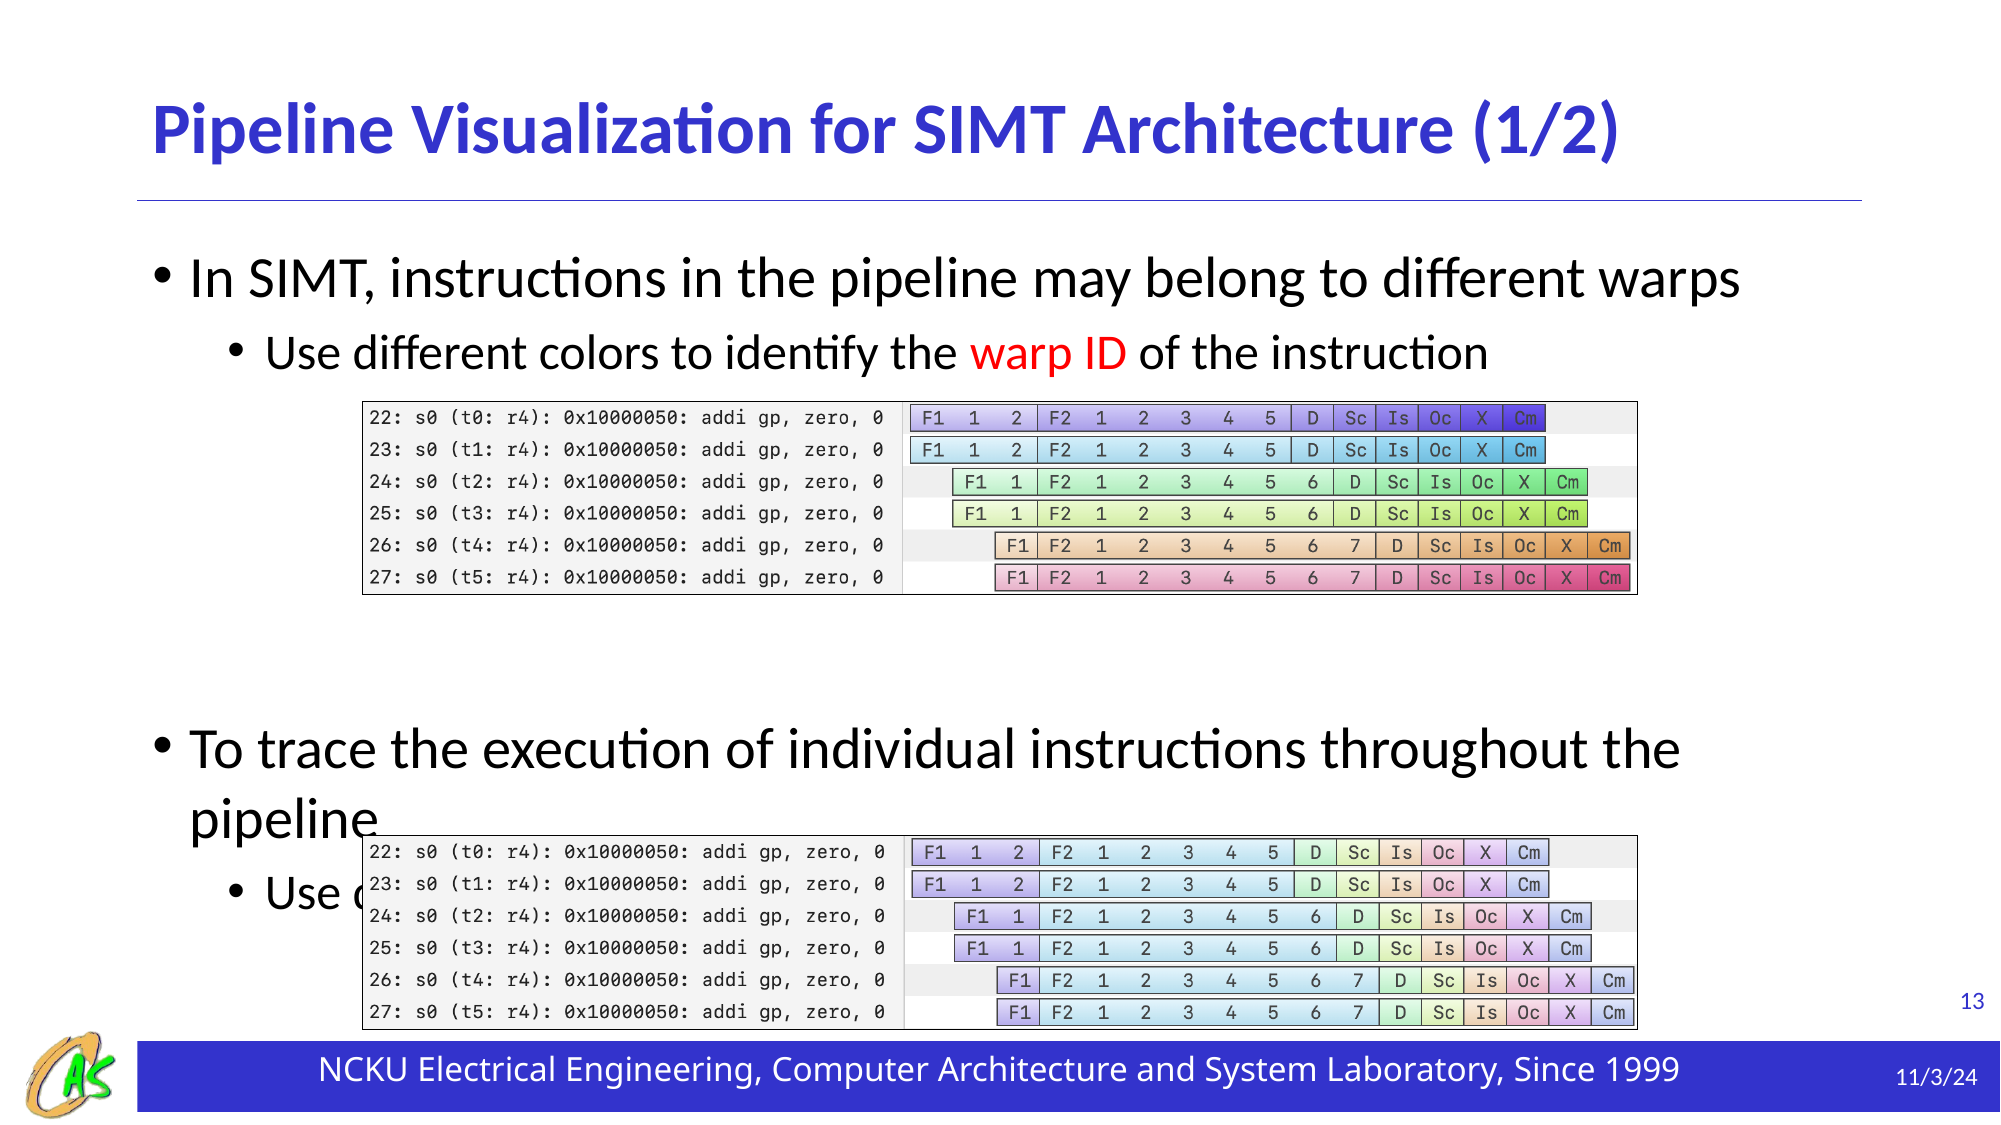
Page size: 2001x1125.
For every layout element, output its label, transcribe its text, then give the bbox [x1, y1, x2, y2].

slide_number 13 [1796, 969, 2000, 1030]
picture [362, 401, 1638, 595]
picture [20, 1027, 116, 1123]
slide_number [1832, 1045, 1994, 1106]
picture [362, 835, 1638, 1030]
list In SIMT, instructions in the pipeline may belong to different warps Use different colors to identify the warp ID of the instruction To trace the execution of individual instructions throughout the pipeline Use different colors to identify the pipeline stage (just as CPUs) [137, 231, 1863, 1014]
title Pipeline Visualization for SIMT Architecture (1/2) [137, 59, 1863, 201]
